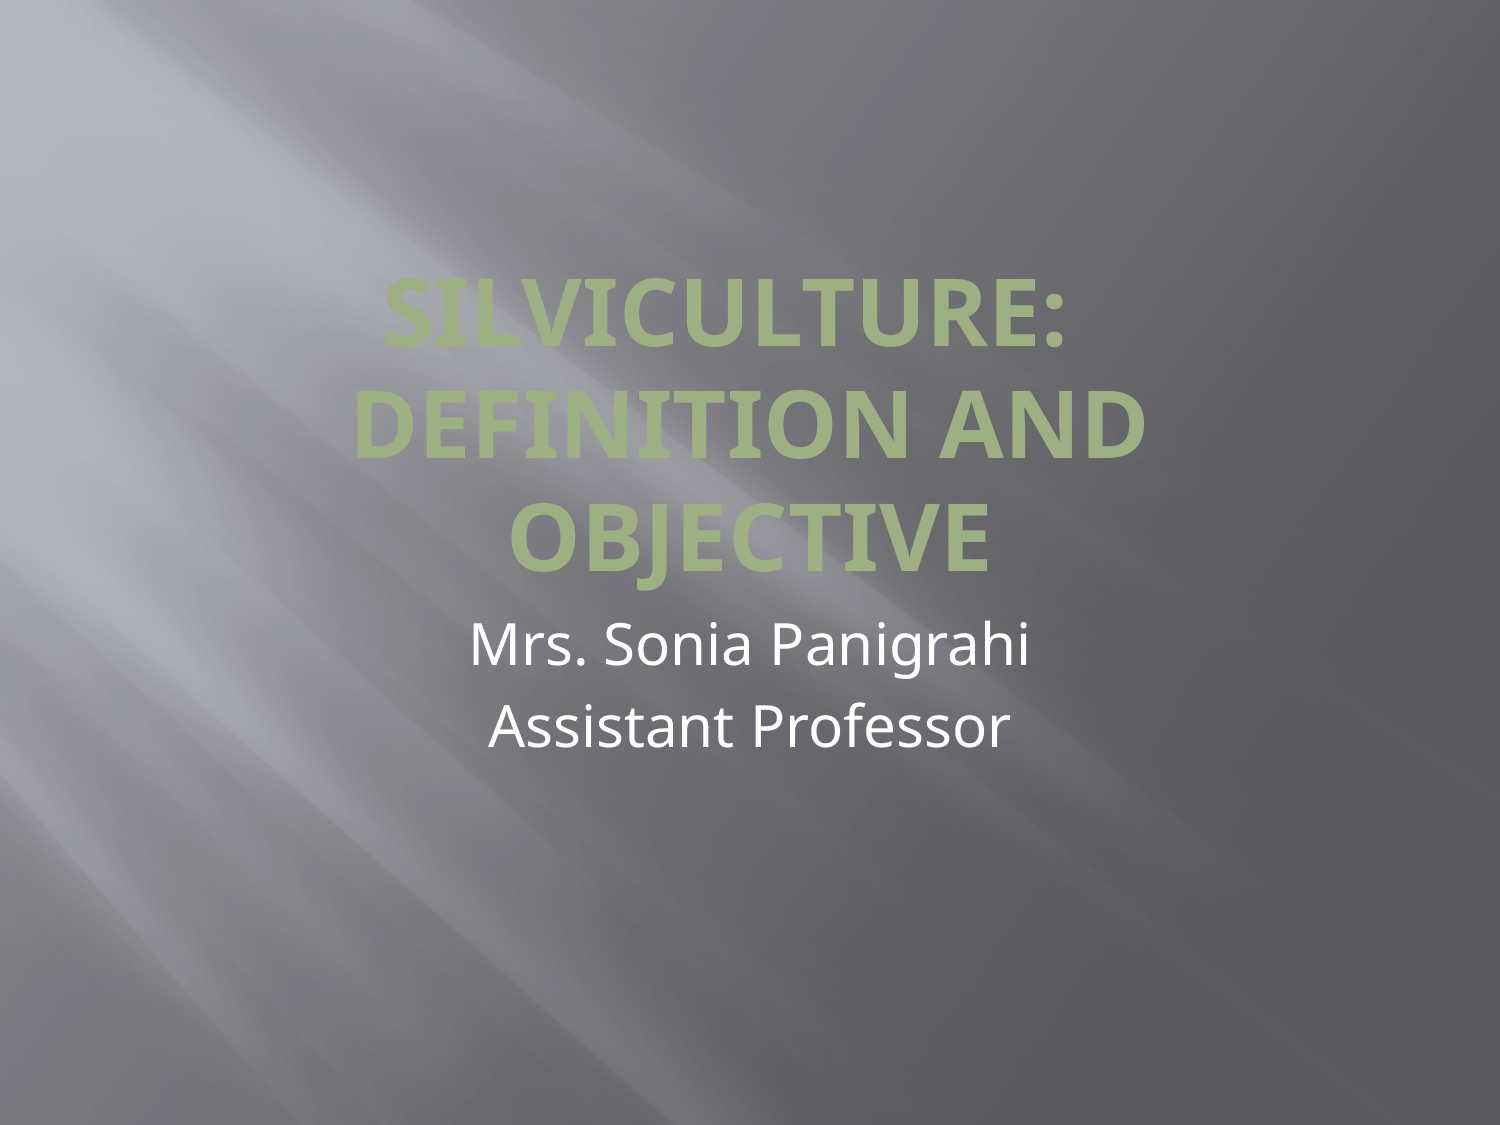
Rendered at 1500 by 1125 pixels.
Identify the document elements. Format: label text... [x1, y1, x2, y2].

subtitle Mrs. Sonia Panigrahi Assistant Professor [225, 600, 1275, 888]
title Silviculture: Definition and objective [112, 249, 1388, 591]
